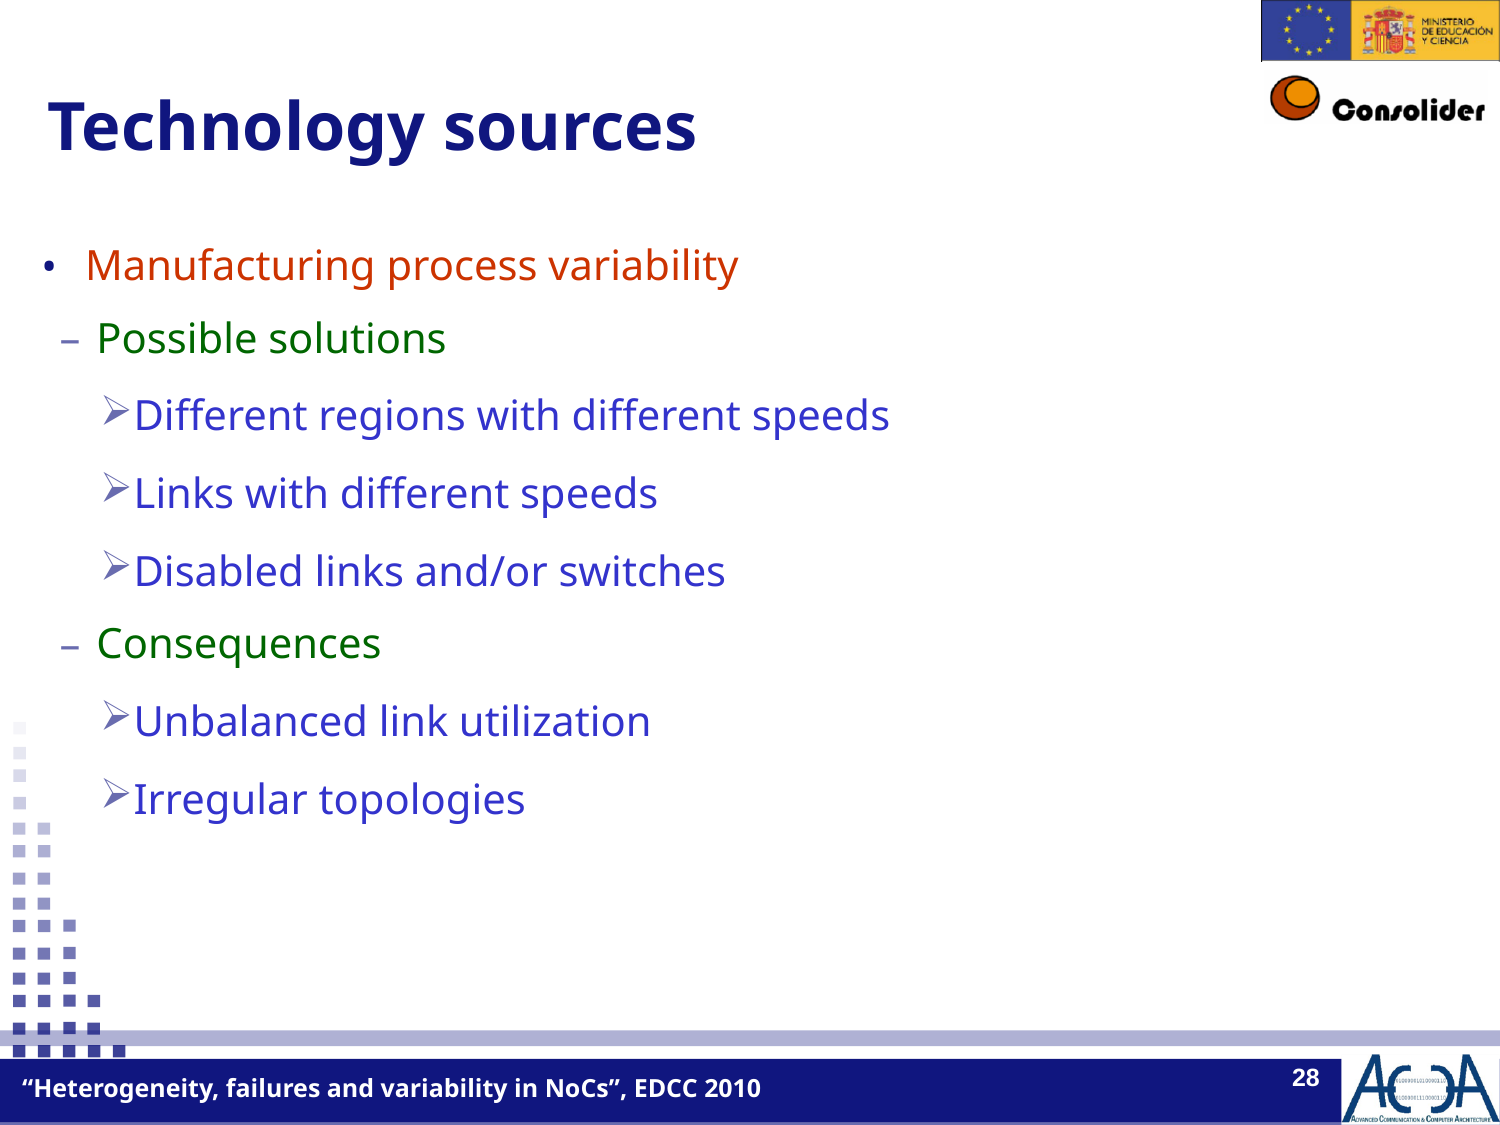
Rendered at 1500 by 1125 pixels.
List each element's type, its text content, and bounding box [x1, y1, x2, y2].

picture [1341, 1054, 1500, 1125]
picture [1264, 70, 1488, 124]
title Technology sources [47, 34, 1236, 223]
list Manufacturing process variability Possible solutions Different regions with different speeds Links with different speeds Disabled links and/or switches Consequences Unbalanced link utilization Irregular topologies [40, 243, 1471, 1024]
